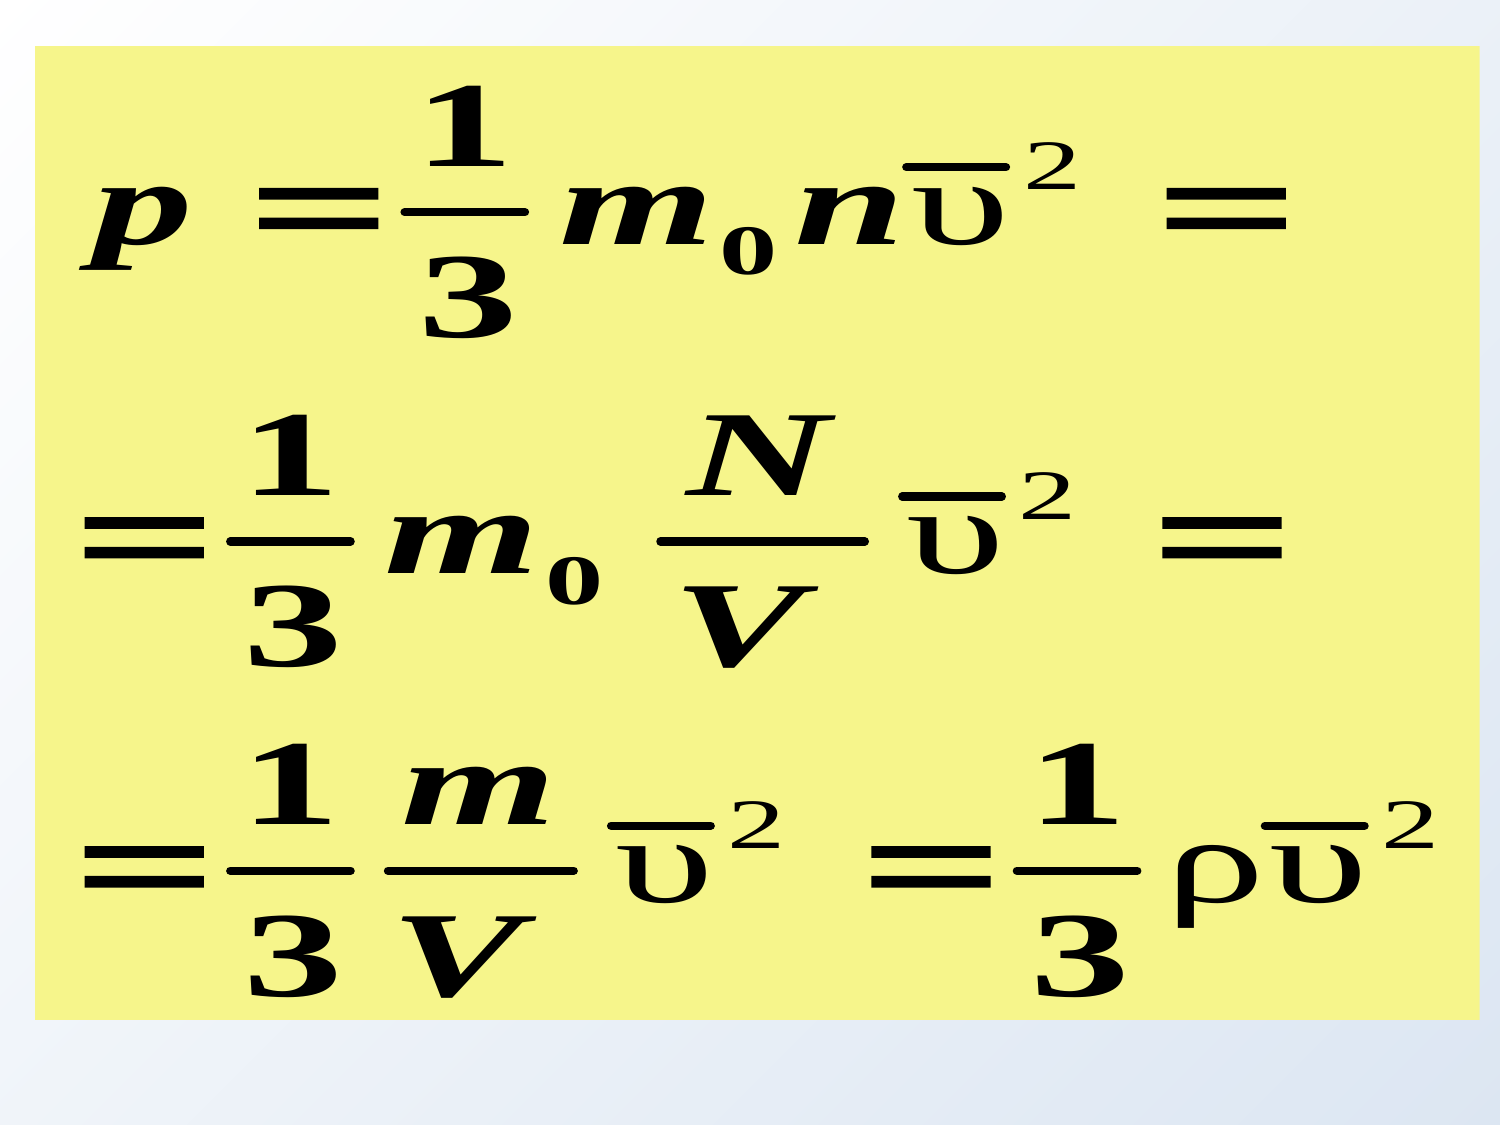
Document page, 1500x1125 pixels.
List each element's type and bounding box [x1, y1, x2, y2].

text_box [34, 46, 1480, 1020]
